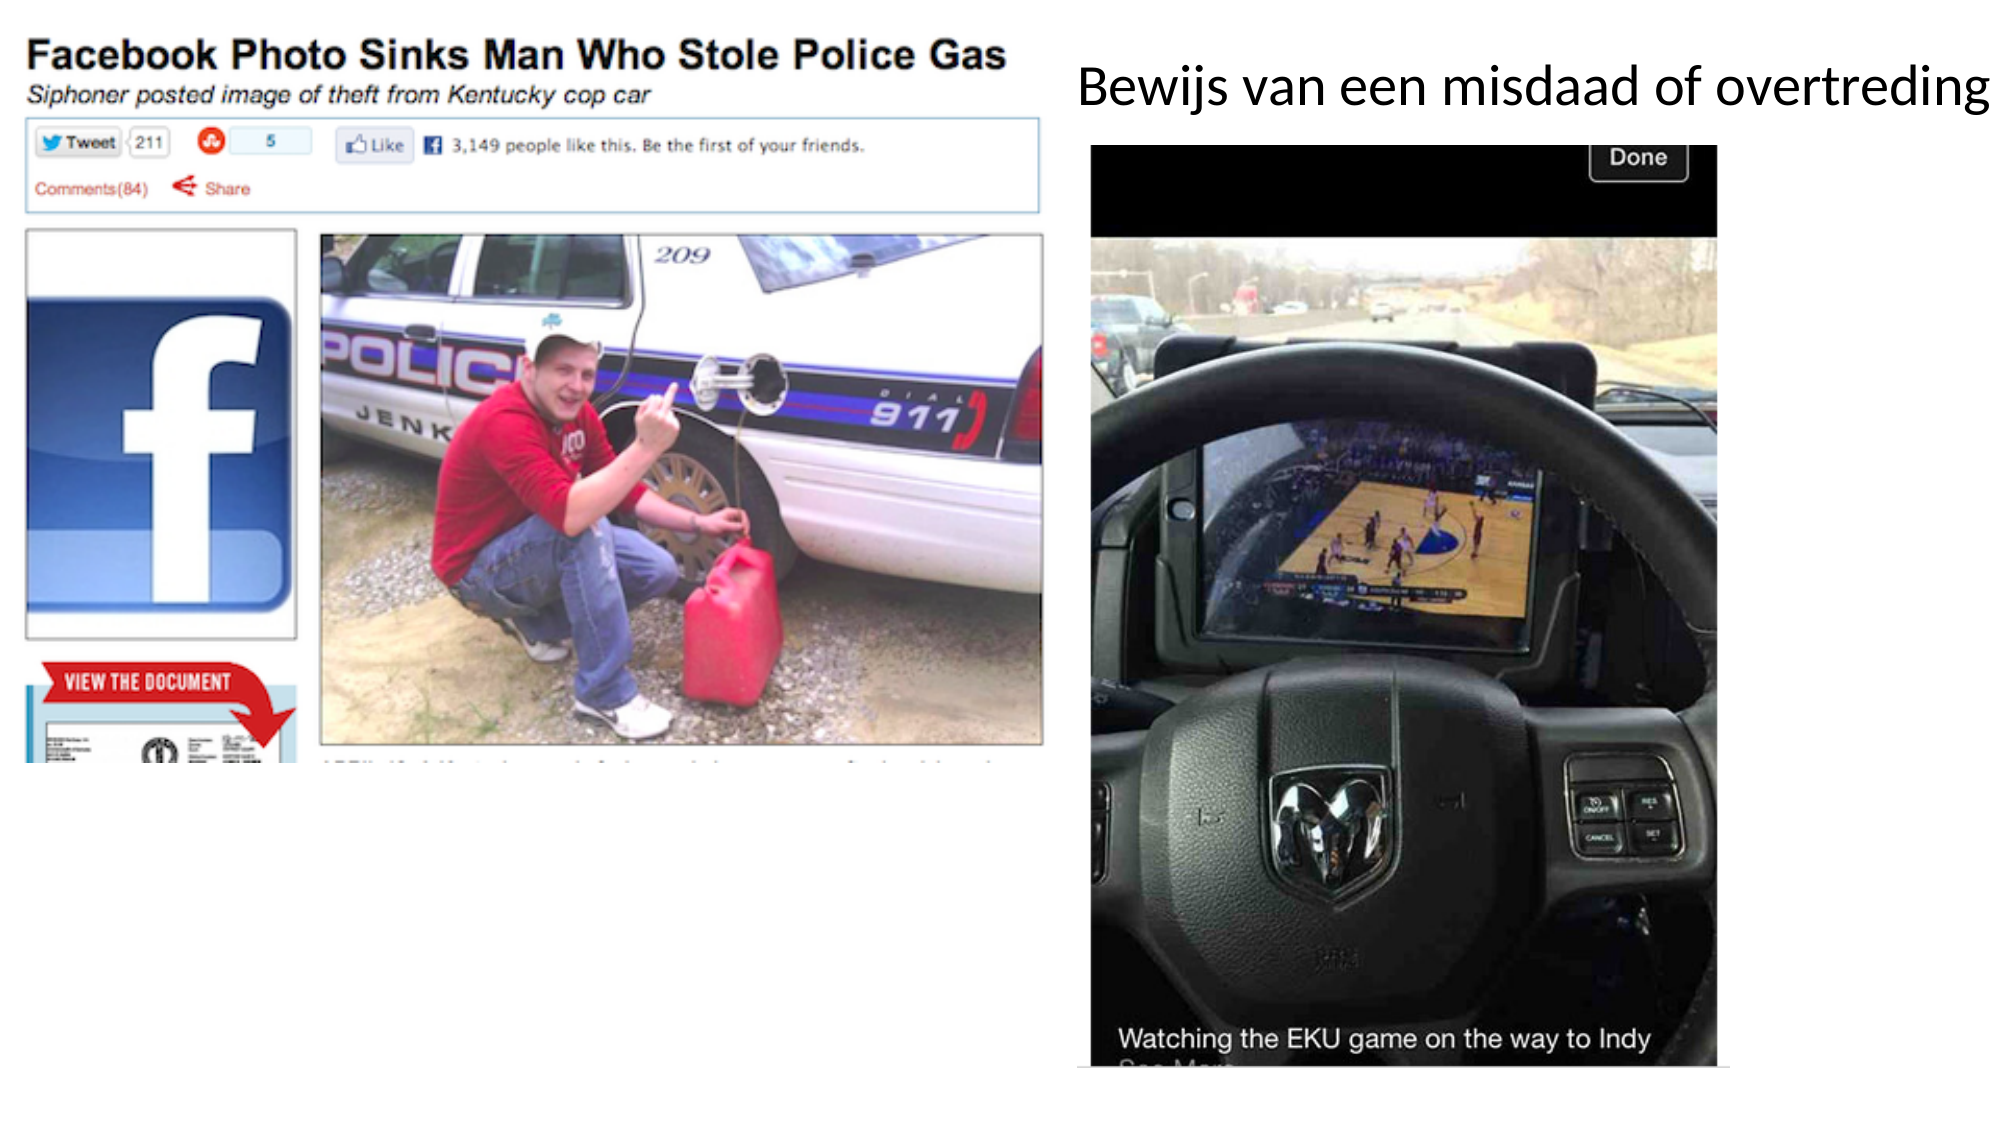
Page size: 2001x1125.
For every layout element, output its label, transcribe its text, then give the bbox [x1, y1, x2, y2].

list Bewijs van een misdaad of overtreding [1059, 48, 2000, 127]
picture [17, 28, 1059, 763]
picture [1077, 145, 1730, 1068]
